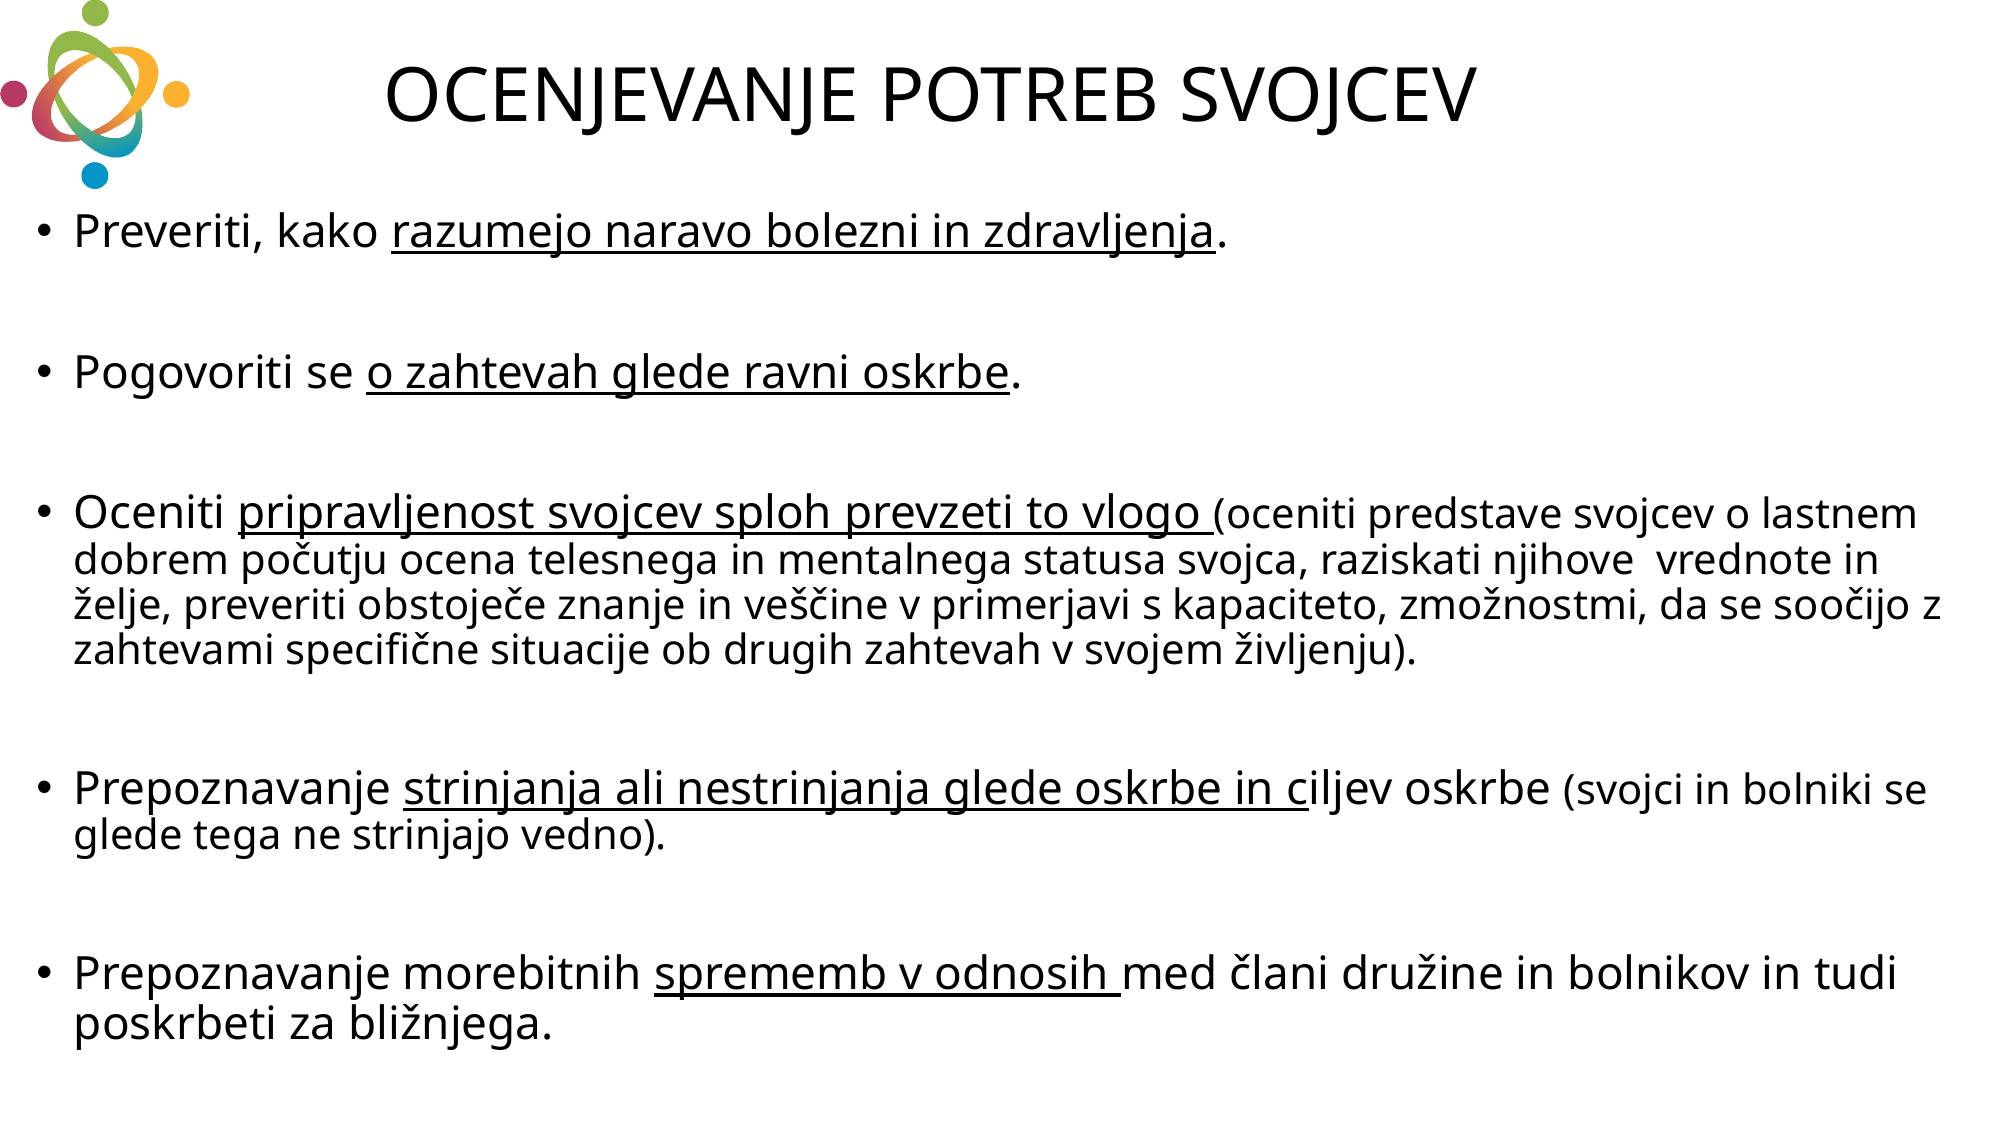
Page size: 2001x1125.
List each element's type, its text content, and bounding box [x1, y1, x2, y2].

list Preveriti, kako razumejo naravo bolezni in zdravljenja. Pogovoriti se o zahtevah glede ravni oskrbe. Oceniti pripravljenost svojcev sploh prevzeti to vlogo (oceniti predstave svojcev o lastnem dobrem počutju ocena telesnega in mentalnega statusa svojca, raziskati njihove vrednote in želje, preveriti obstoječe znanje in veščine v primerjavi s kapaciteto, zmožnostmi, da se soočijo z zahtevami specifične situacije ob drugih zahtevah v svojem življenju). Prepoznavanje strinjanja ali nestrinjanja glede oskrbe in ciljev oskrbe (svojci in bolniki se glede tega ne strinjajo vedno). Prepoznavanje morebitnih sprememb v odnosih med člani družine in bolnikov in tudi poskrbeti za bližnjega. [21, 200, 2000, 1112]
title OCENJEVANJE POTREB SVOJCEV [190, 0, 1712, 115]
picture [0, 0, 190, 189]
